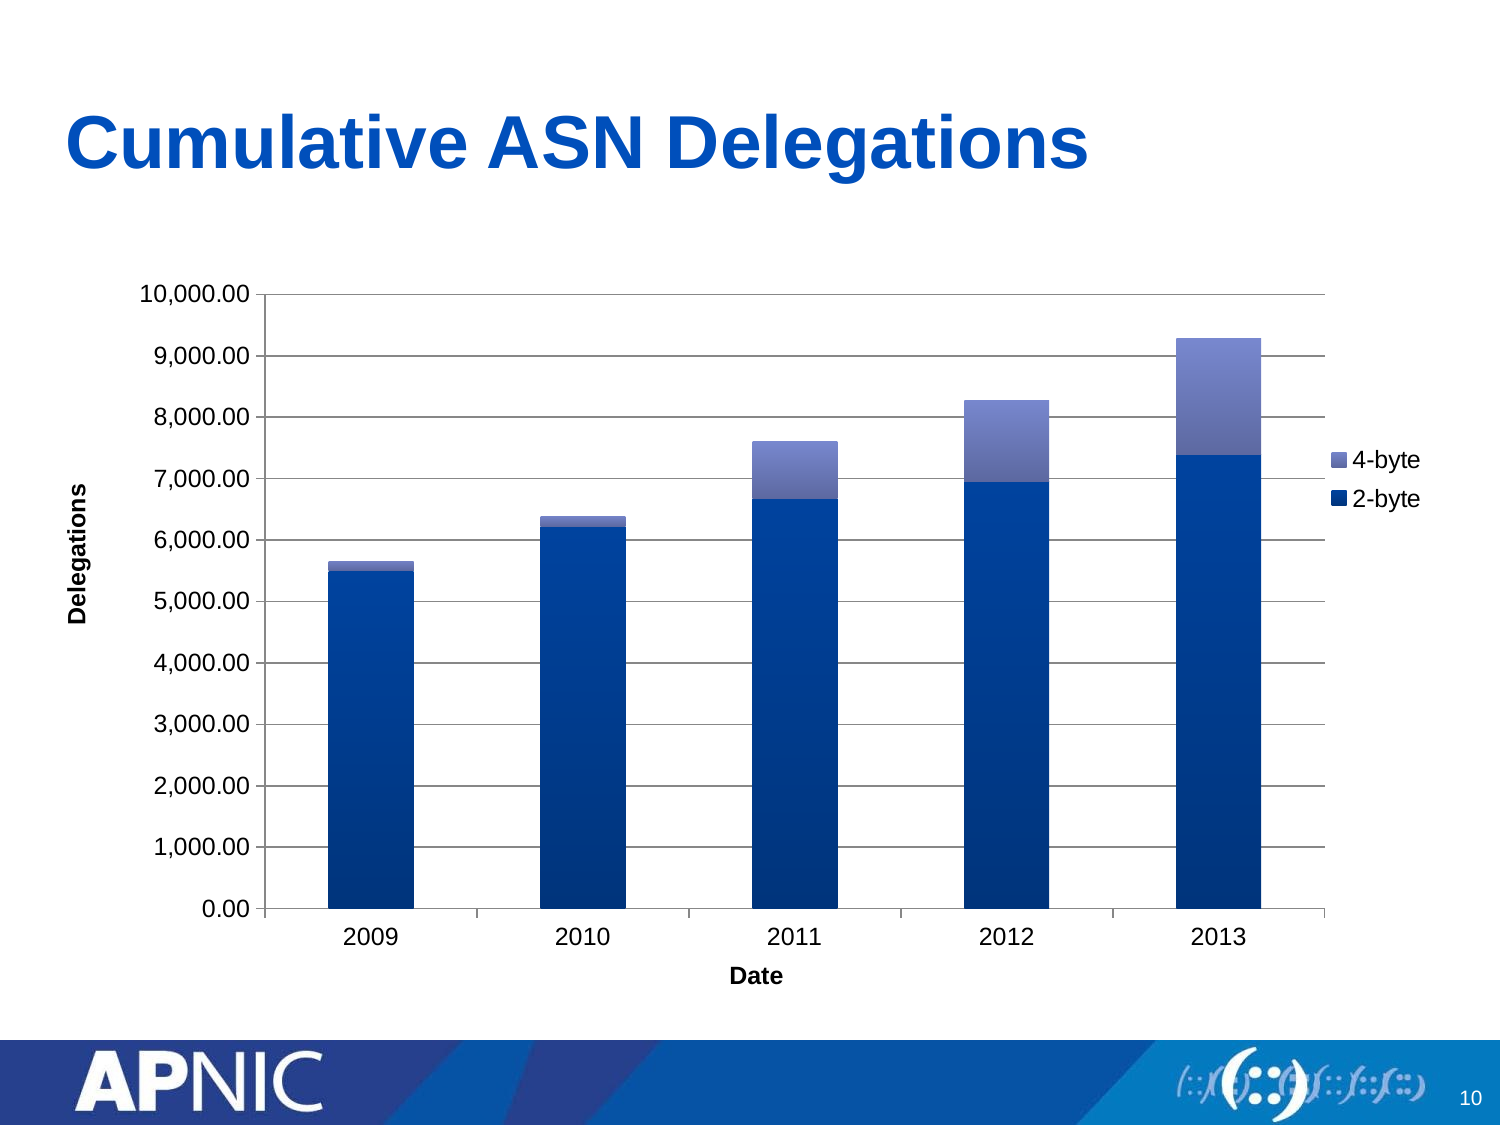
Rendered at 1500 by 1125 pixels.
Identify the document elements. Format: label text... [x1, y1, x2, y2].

text_box Date [714, 974, 821, 997]
text_box Delegations [53, 468, 98, 641]
slide_number 10 [1435, 1074, 1483, 1110]
picture [0, 1040, 1500, 1125]
chart [111, 266, 1471, 965]
title Cumulative ASN Delegations [64, 45, 1436, 233]
